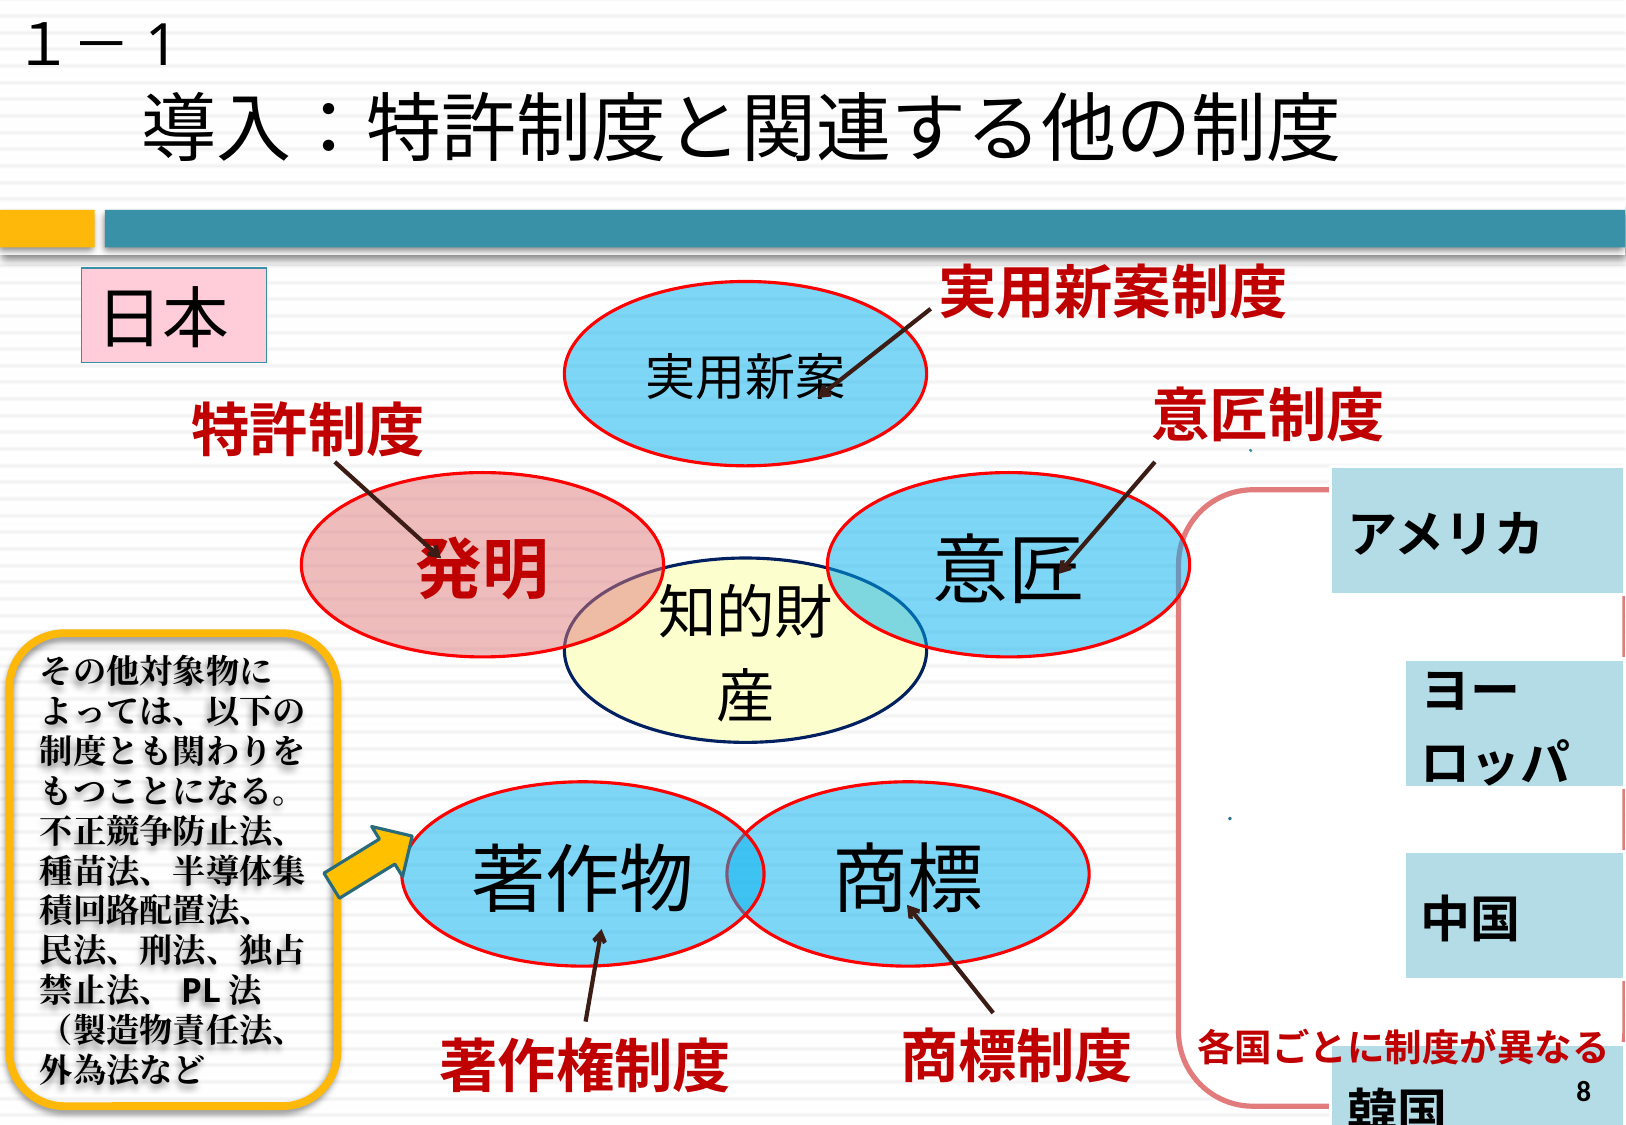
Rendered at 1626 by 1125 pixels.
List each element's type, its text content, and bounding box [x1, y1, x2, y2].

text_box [1057, 461, 1156, 575]
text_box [906, 904, 994, 1014]
text_box [1191, 1077, 1218, 1100]
text_box [1176, 1029, 1182, 1059]
text_box 導入：特許制度と関連する他の制度 [127, 66, 1406, 185]
text_box 実用新案制度 [923, 248, 1303, 280]
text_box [817, 308, 931, 399]
text_box 日本 [81, 267, 267, 280]
text_box 著作権制度 [425, 1029, 747, 1107]
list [20, 281, 1471, 1020]
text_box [1224, 345, 1625, 1125]
text_box その他対象物によっては、以下の制度とも関わりをもつことになる。 不正競争防止法、種苗法、半導体集積回路配置法、 民法、刑法、独占禁止法、PL法（製造物責任法、外為法など [5, 657, 342, 1111]
text_box １－1 [0, 0, 348, 85]
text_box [585, 928, 602, 1022]
text_box 各国ごとに制度が異なる [1182, 1029, 1218, 1077]
text_box 商標制度 [885, 1029, 1149, 1097]
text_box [334, 461, 442, 559]
